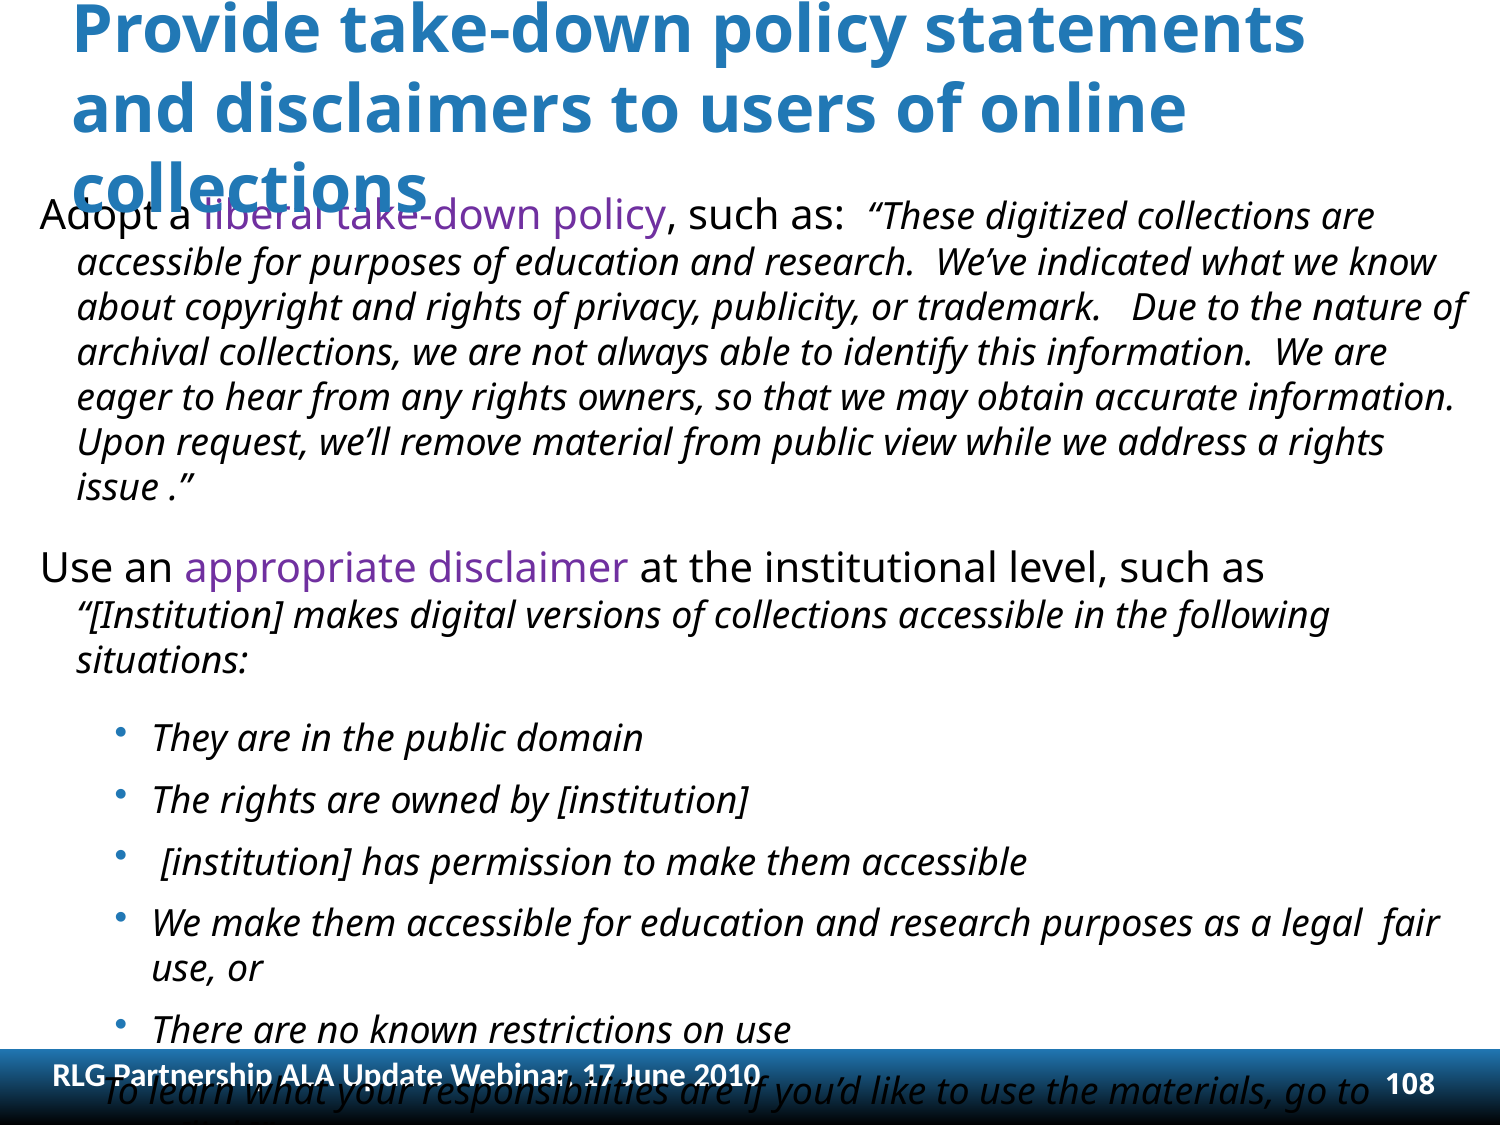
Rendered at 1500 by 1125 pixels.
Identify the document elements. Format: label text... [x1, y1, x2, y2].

list Adopt a liberal take-down policy, such as: “These digitized collections are accessible for purposes of education and research. We’ve indicated what we know about copyright and rights of privacy, publicity, or trademark. Due to the nature of archival collections, we are not always able to identify this information. We are eager to hear from any rights owners, so that we may obtain accurate information. Upon request, we’ll remove material from public view while we address a rights issue .” Use an appropriate disclaimer at the institutional level, such as “[Institution] makes digital versions of collections accessible in the following situations: They are in the public domain The rights are owned by [institution] [institution] has permission to make them accessible We make them accessible for education and research purposes as a legal fair use, or There are no known restrictions on use To learn what your responsibilities are if you’d like to use the materials, go to [link]” [37, 187, 1476, 1038]
title Provide take-down policy statements and disclaimers to users of online collections [71, 23, 1451, 188]
